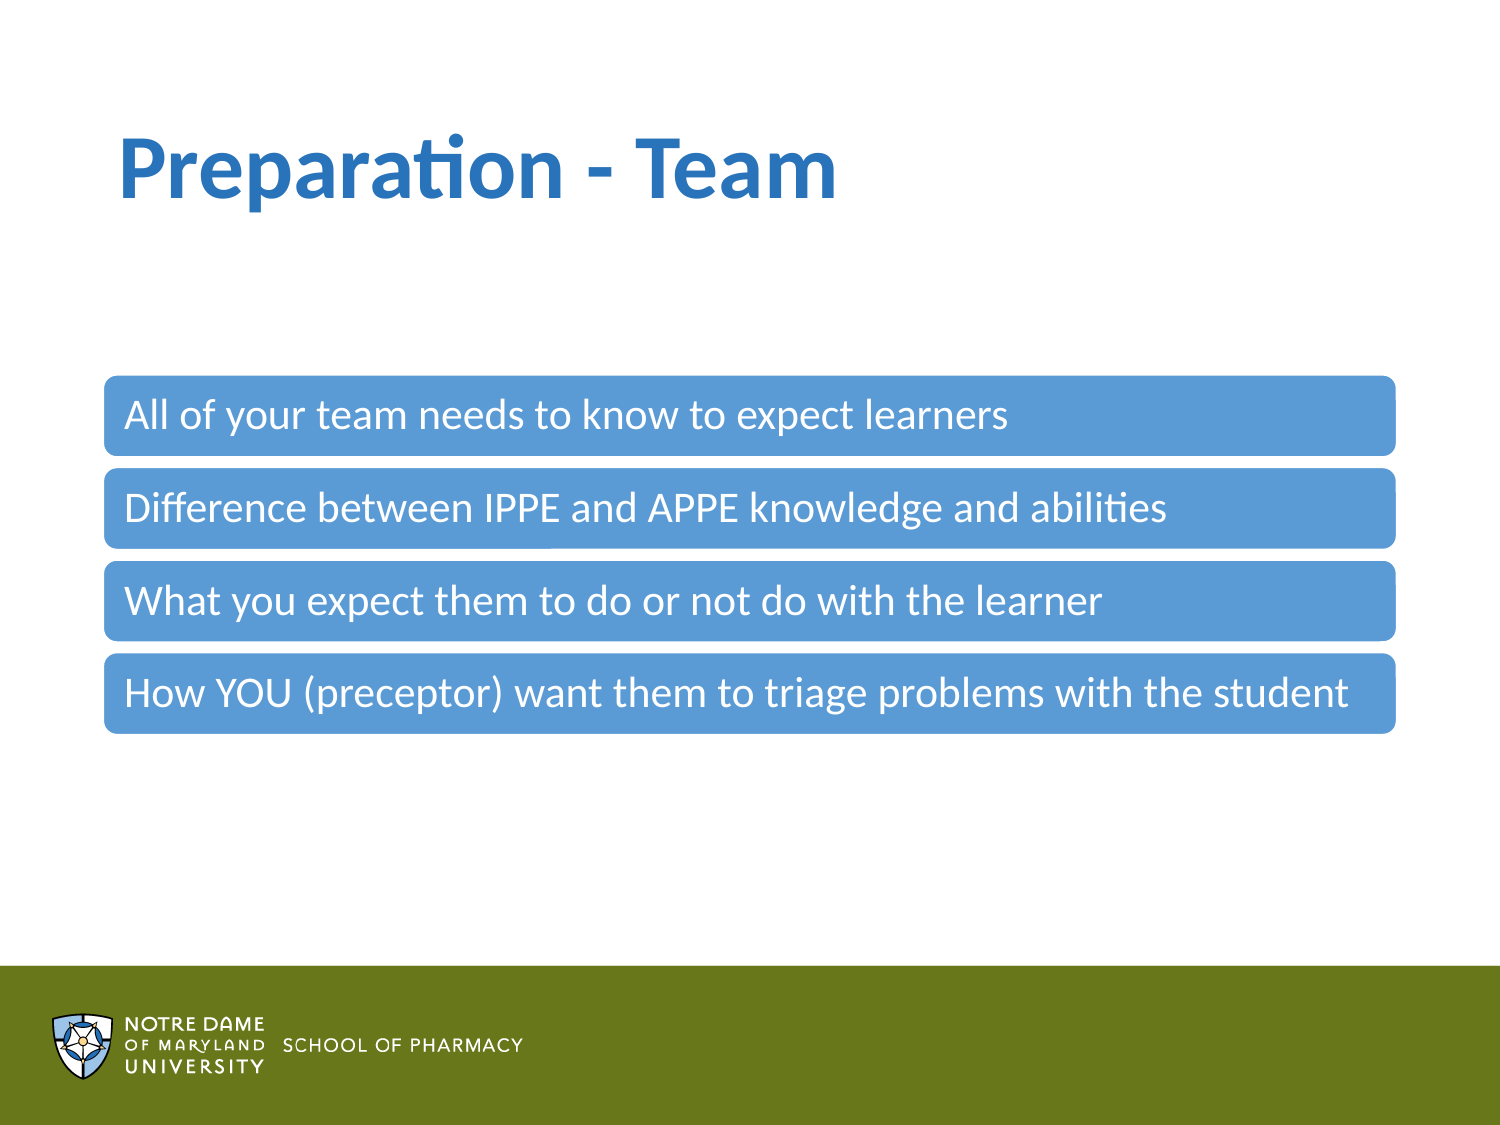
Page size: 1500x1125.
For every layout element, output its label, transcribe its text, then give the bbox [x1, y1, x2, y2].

picture [18, 965, 576, 1125]
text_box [103, 339, 1397, 771]
title Preparation - Team [103, 59, 1397, 278]
